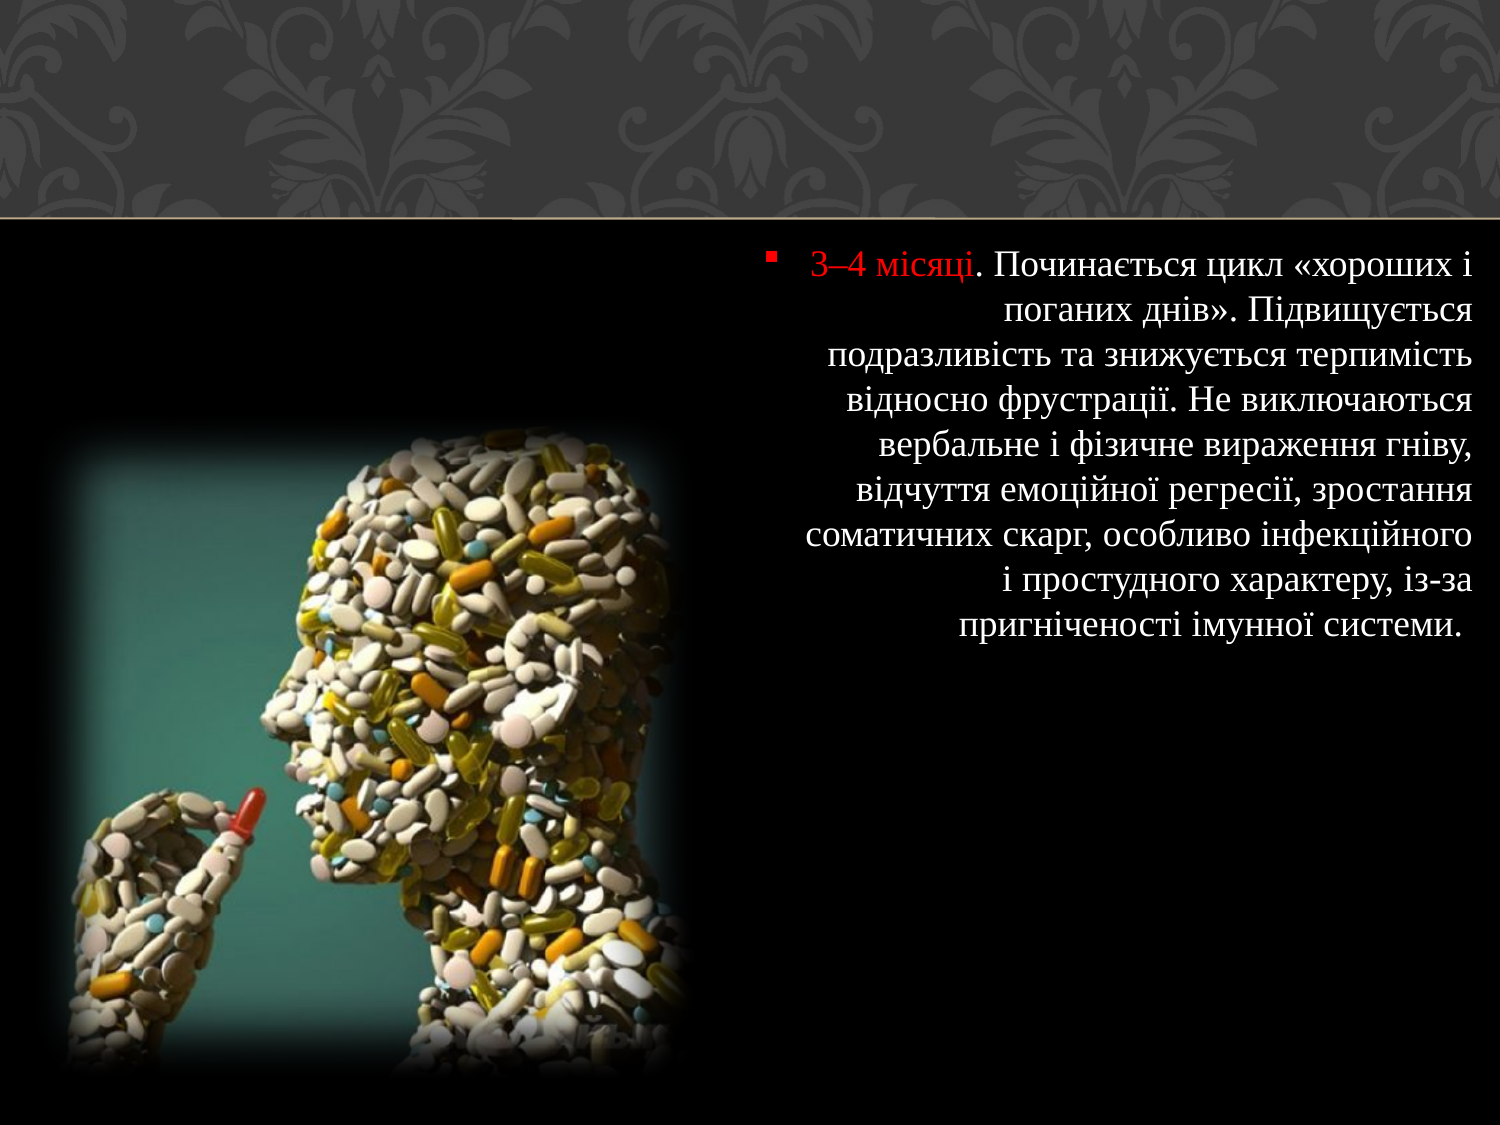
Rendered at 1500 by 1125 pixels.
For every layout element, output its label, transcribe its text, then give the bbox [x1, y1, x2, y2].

picture [29, 408, 698, 1083]
text_box 3–4 місяці. Починається цикл «хороших і поганих днів». Підвищується подразливість та знижується терпимість відносно фрустрації. Не виключаються вербальне і фізичне вираження гніву, відчуття емоційної регресії, зростання соматичних скарг, особливо інфекційного і простудного характеру, із-за пригніченості імунної системи. [738, 231, 1489, 652]
